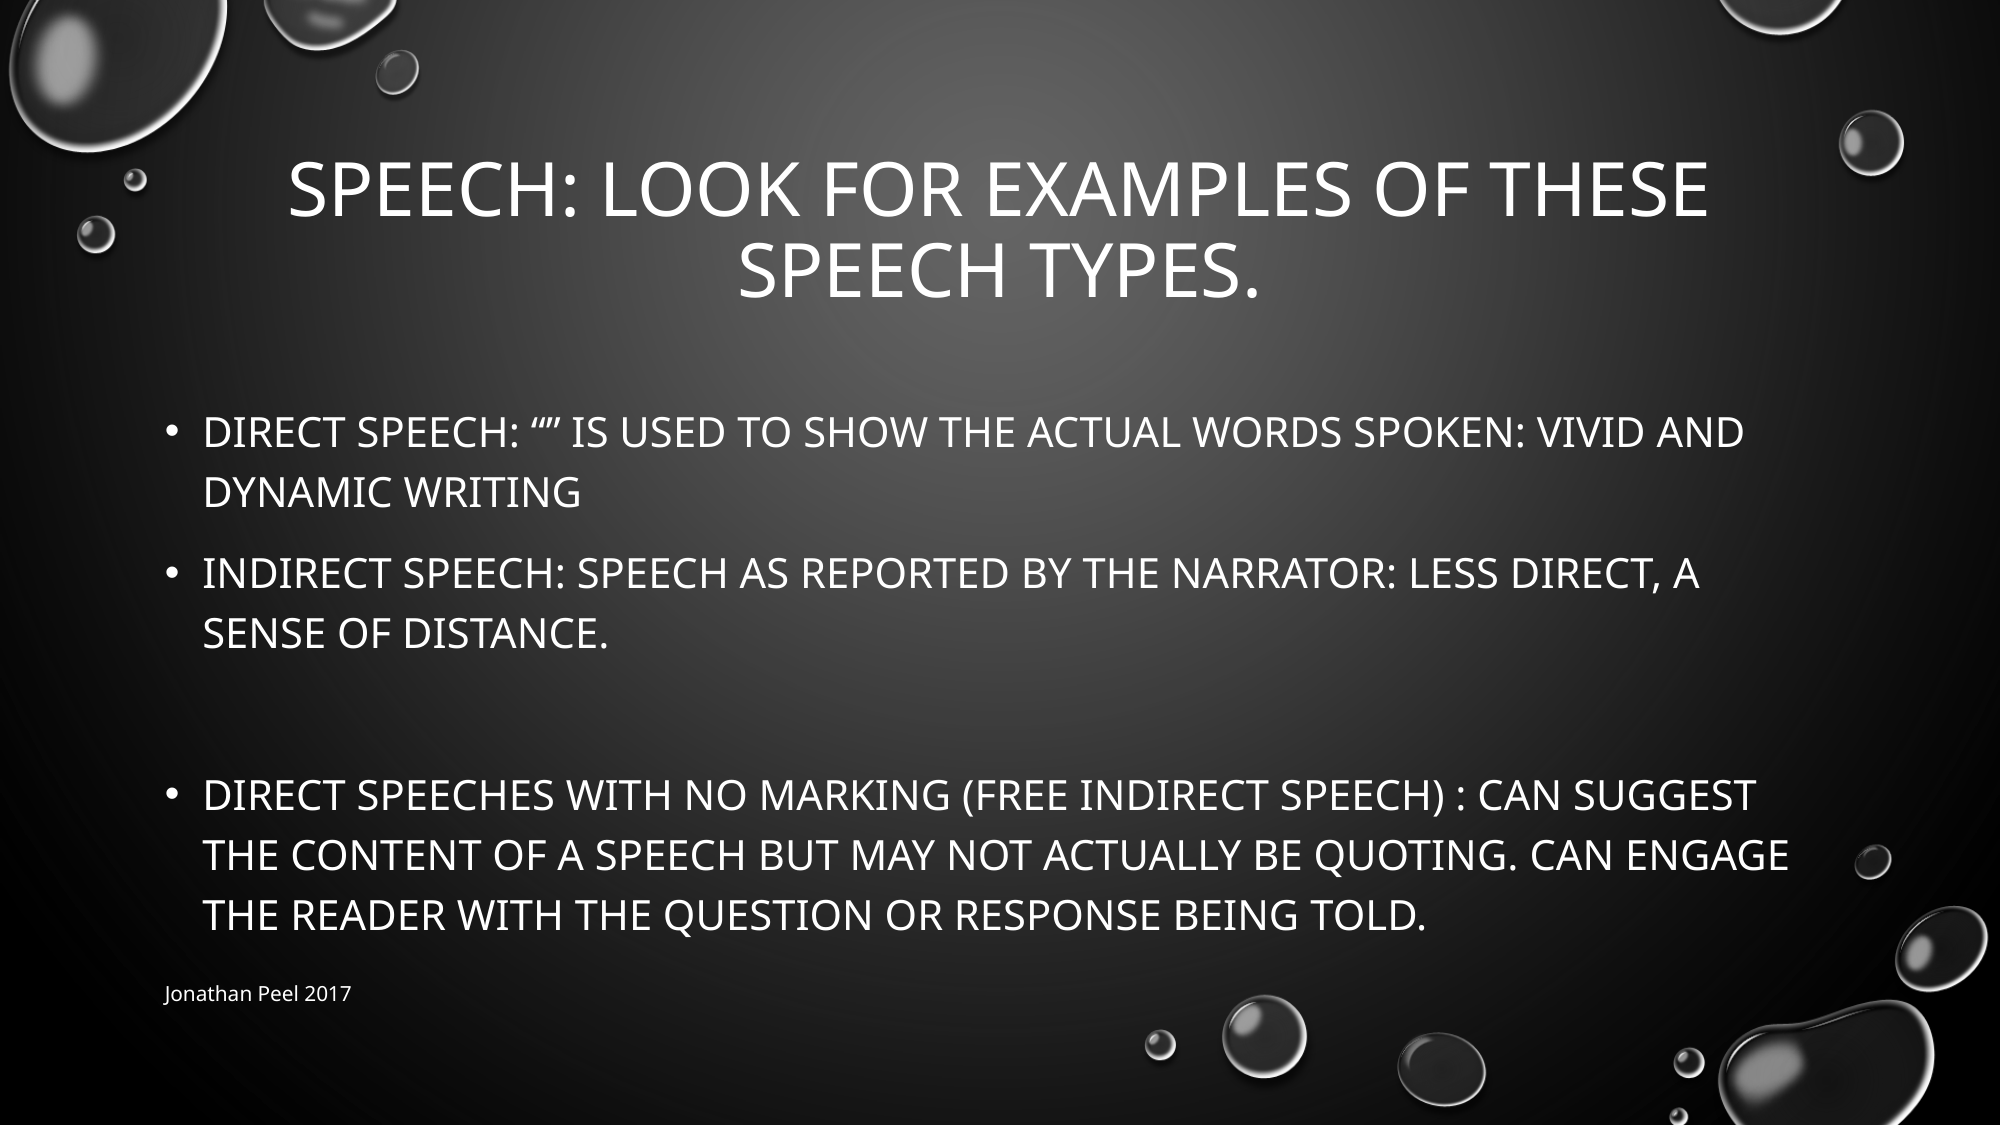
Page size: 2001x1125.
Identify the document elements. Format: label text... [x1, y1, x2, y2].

title SPEECH: look for examples of these speech types. [149, 101, 1851, 364]
list Direct Speech: “” is used to show the Actual words Spoken: vivid and dynamic writing Indirect speech: speech as reported by the narrator: Less direct, a sense of distance. Direct speeches with no marking (free indirect speech) : can suggest the content of a speech but may not actually be quoting. Can engage the reader with the question or response being told. [149, 388, 1850, 950]
picture [0, 0, 2000, 1125]
footer Jonathan Peel 2017 [149, 965, 1245, 1025]
